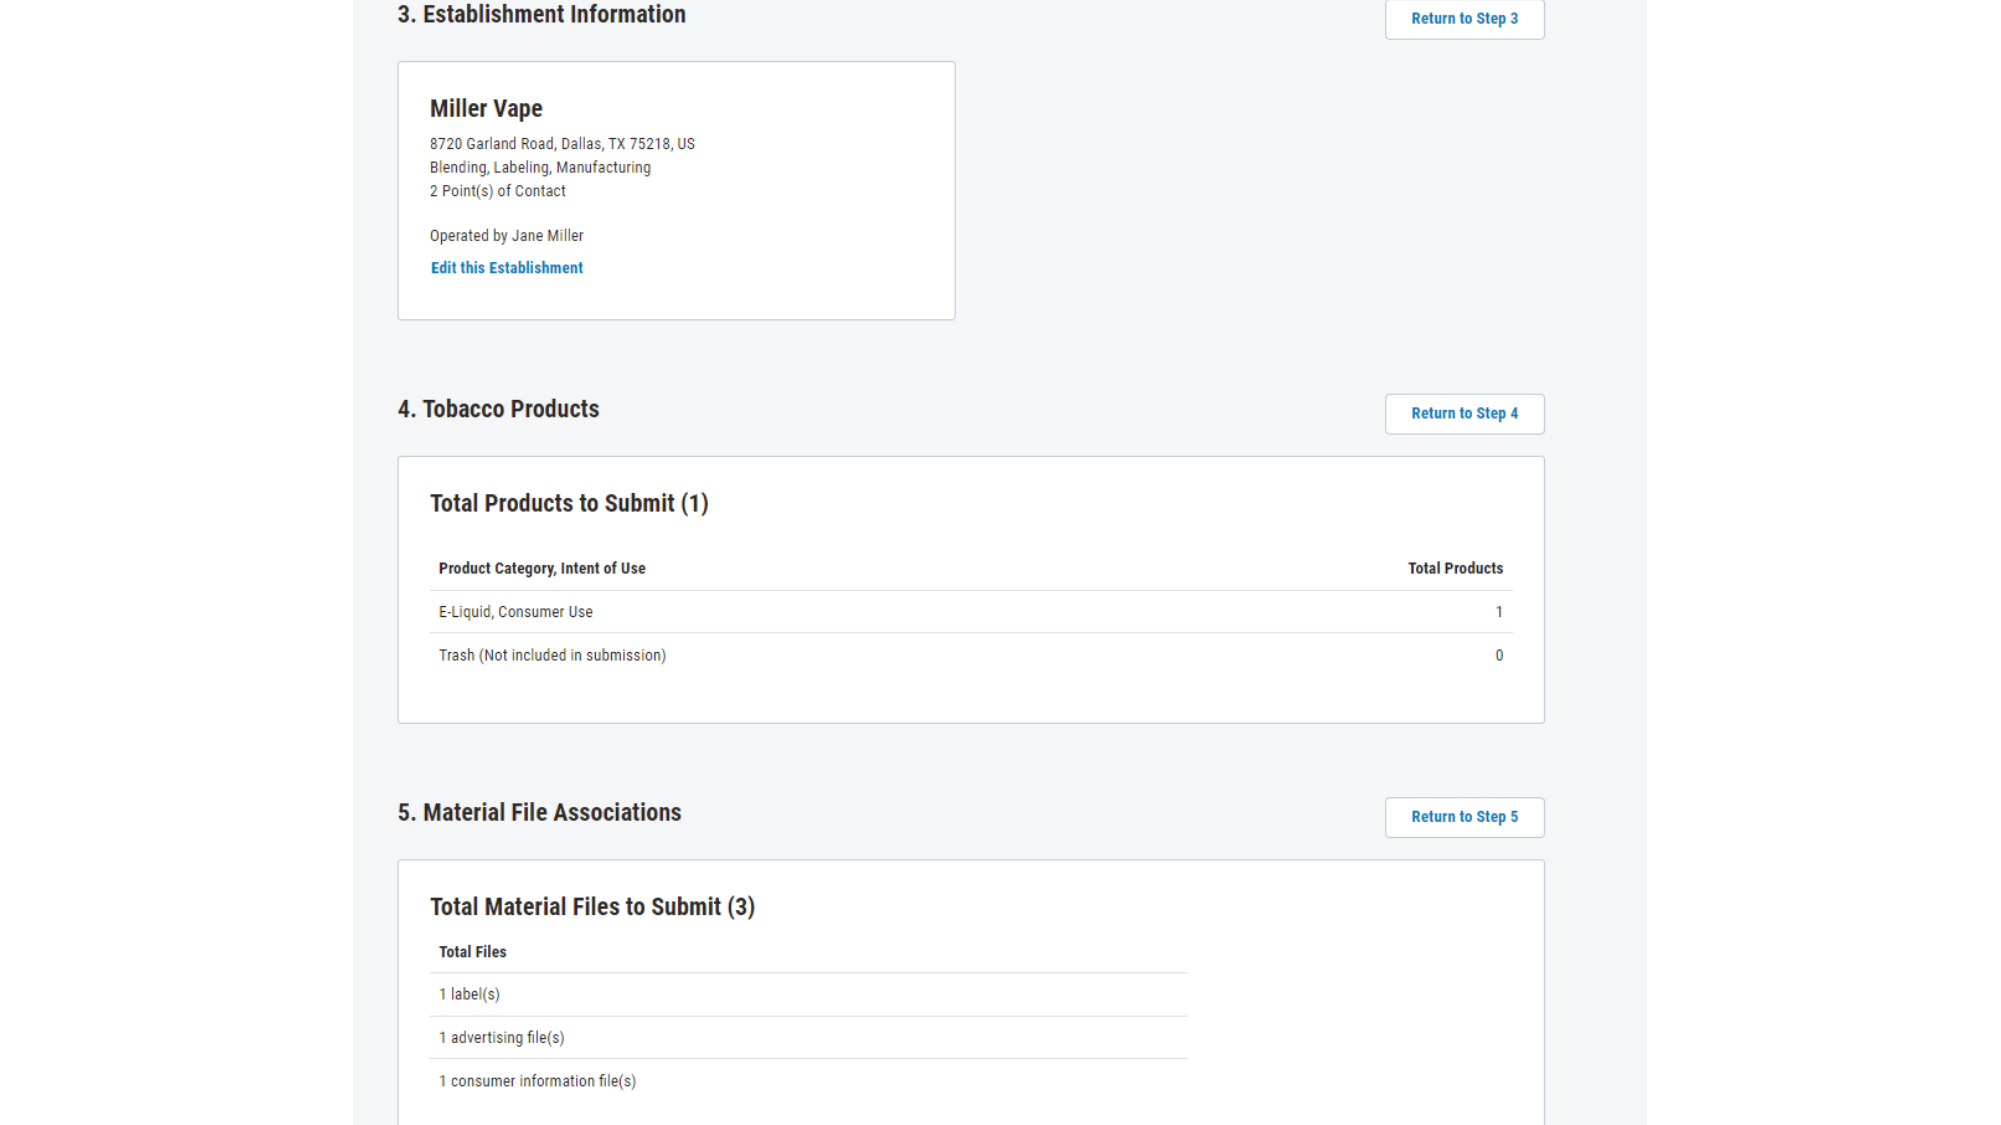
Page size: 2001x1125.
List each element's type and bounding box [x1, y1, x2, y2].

picture [353, 0, 1647, 1125]
